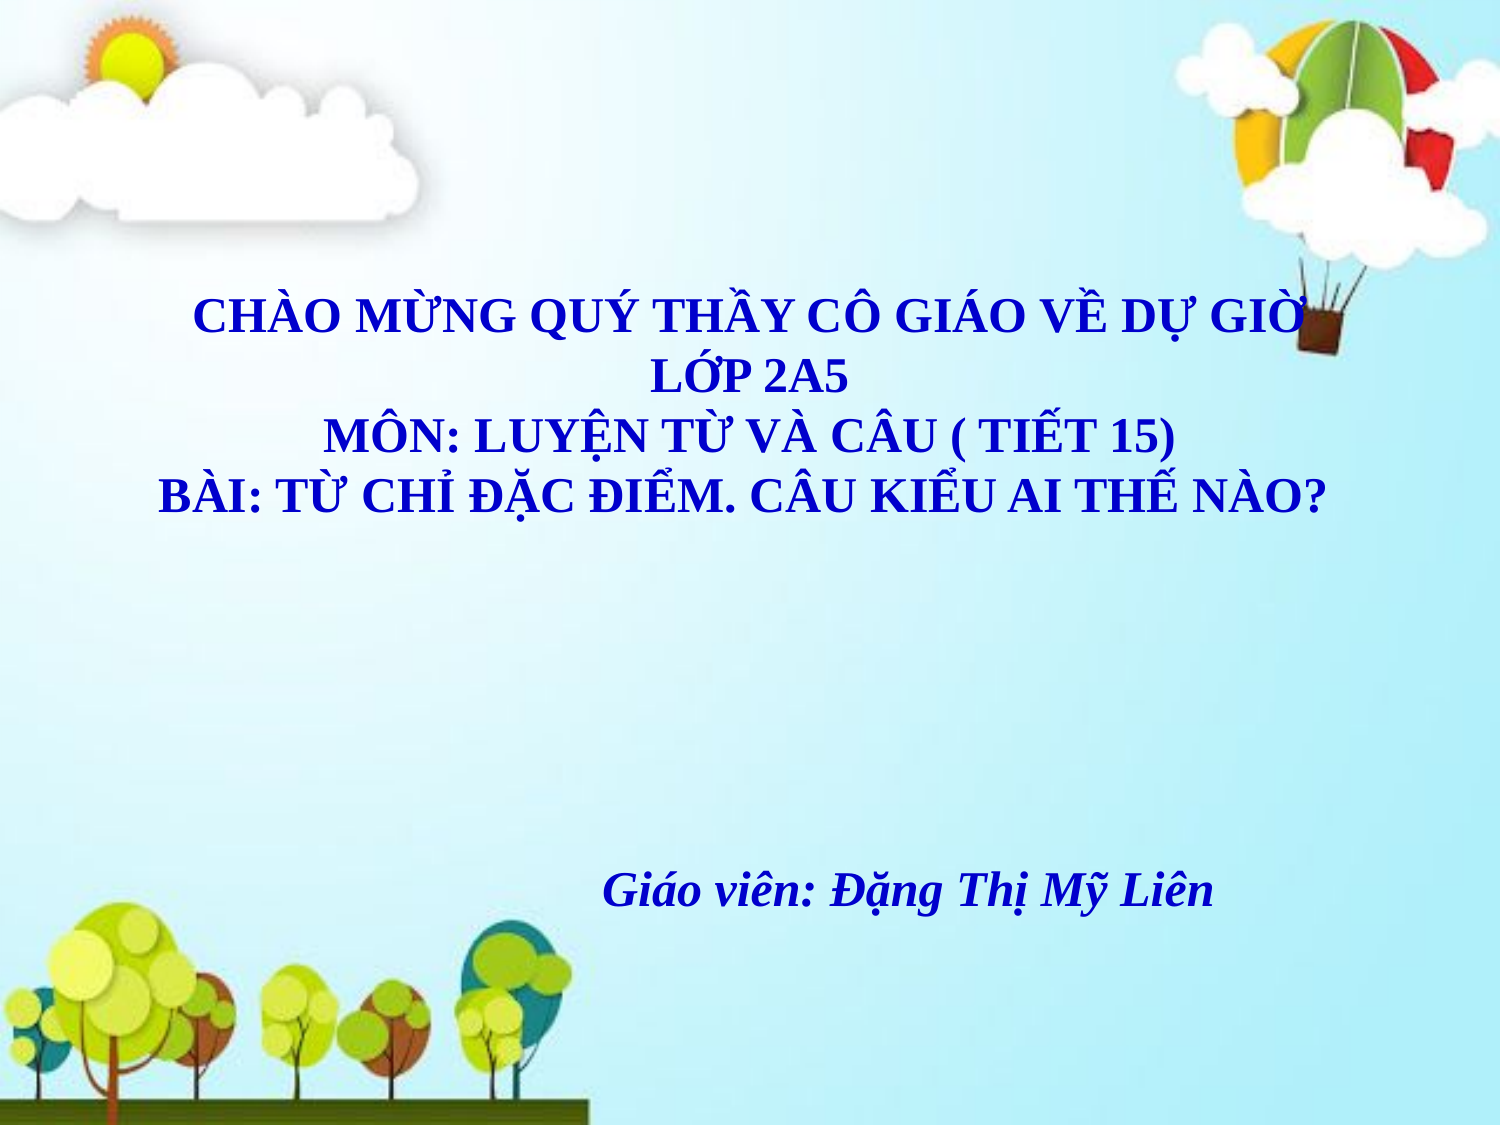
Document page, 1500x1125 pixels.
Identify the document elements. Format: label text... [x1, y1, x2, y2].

picture [0, 0, 1500, 1125]
text_box Giáo viên: Đặng Thị Mỹ Liên [587, 849, 1413, 924]
text_box CHÀO MỪNG QUÝ THẦY CÔ GIÁO VỀ DỰ GIỜ LỚP 2A5 MÔN: LUYỆN TỪ VÀ CÂU ( TIẾT 15) BÀI: TỪ CHỈ ĐẶC ĐIỂM. CÂU KIỂU AI THẾ NÀO? [74, 274, 1425, 530]
